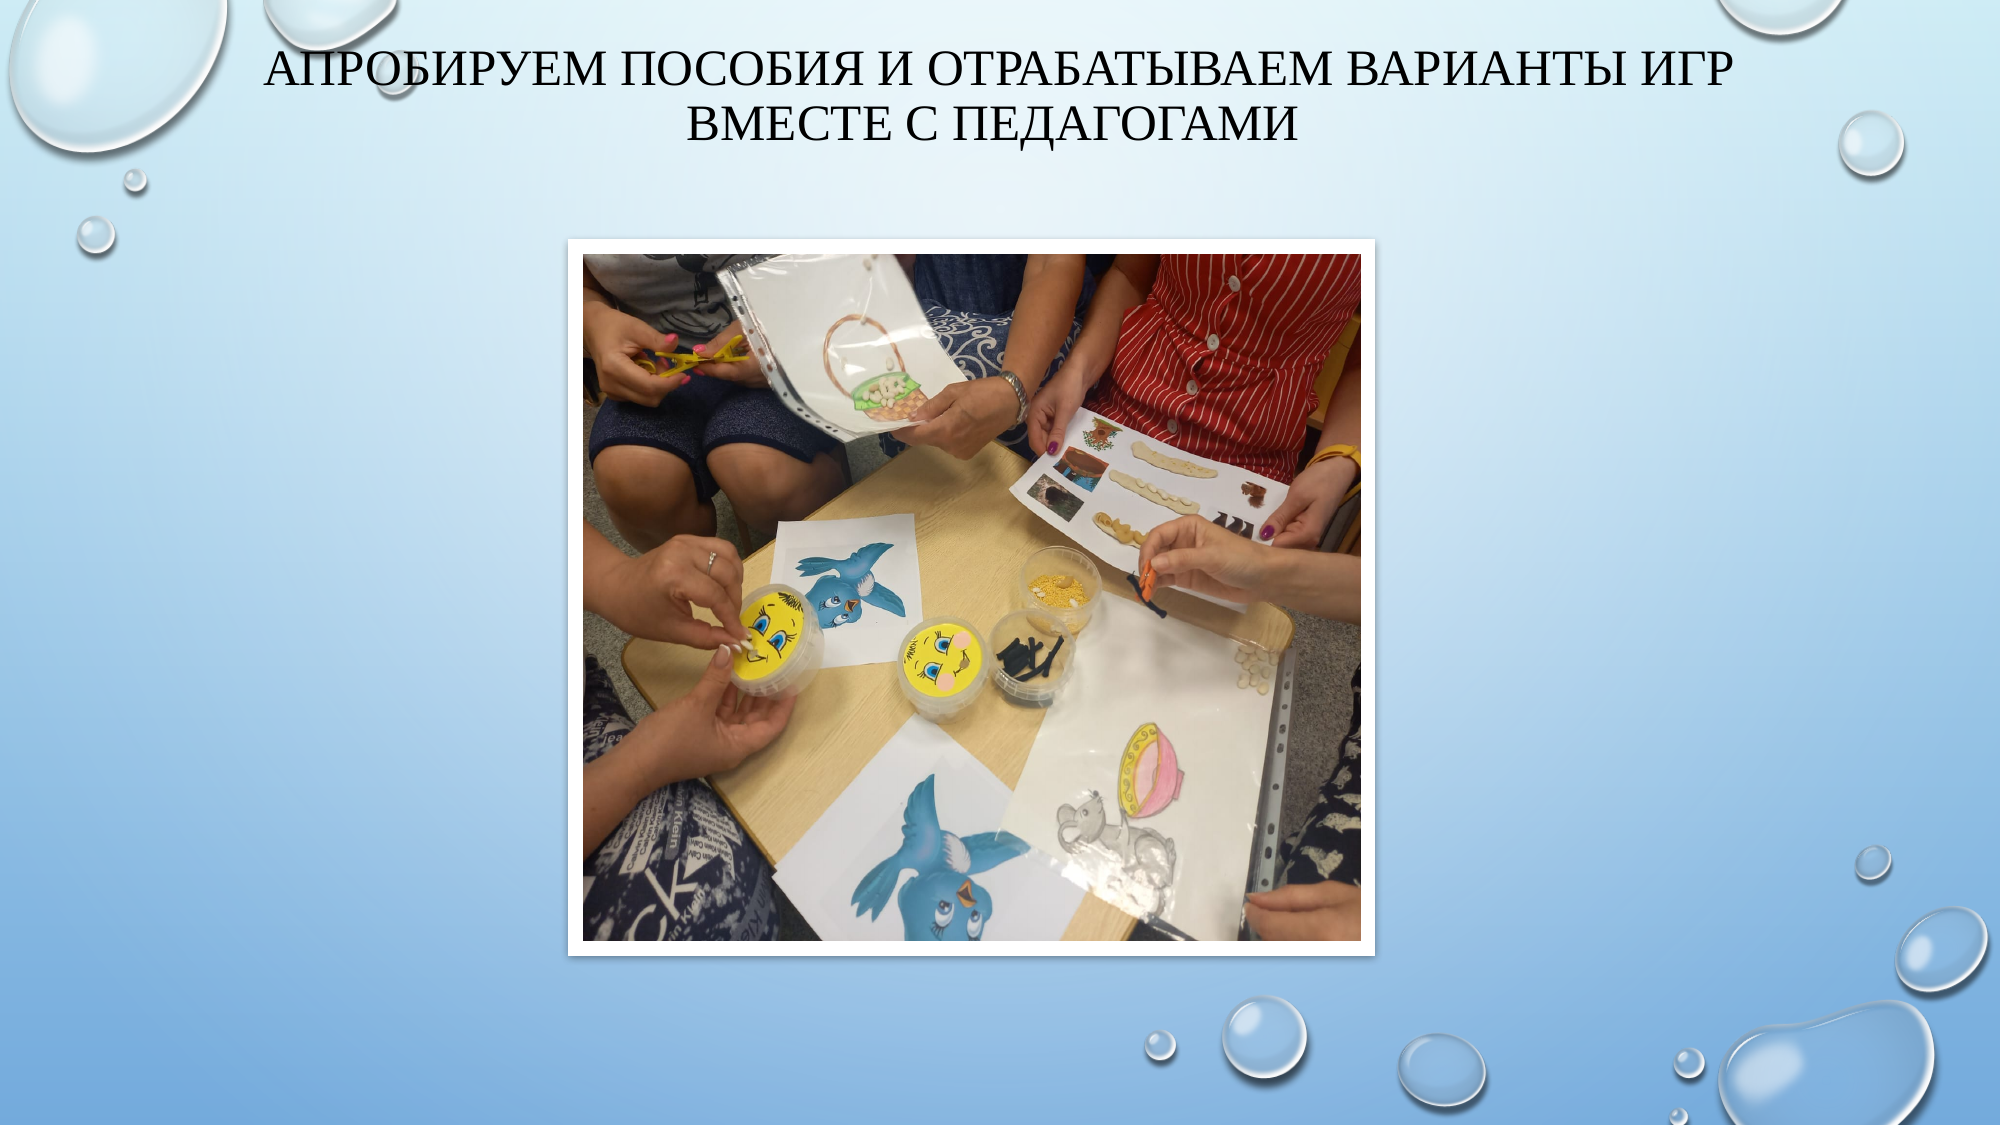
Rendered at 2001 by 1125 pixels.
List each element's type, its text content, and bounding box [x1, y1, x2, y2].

picture [0, 0, 2000, 1125]
title Апробируем пособия и отрабатываем варианты игр Вместе с педагогами [149, 33, 1850, 160]
